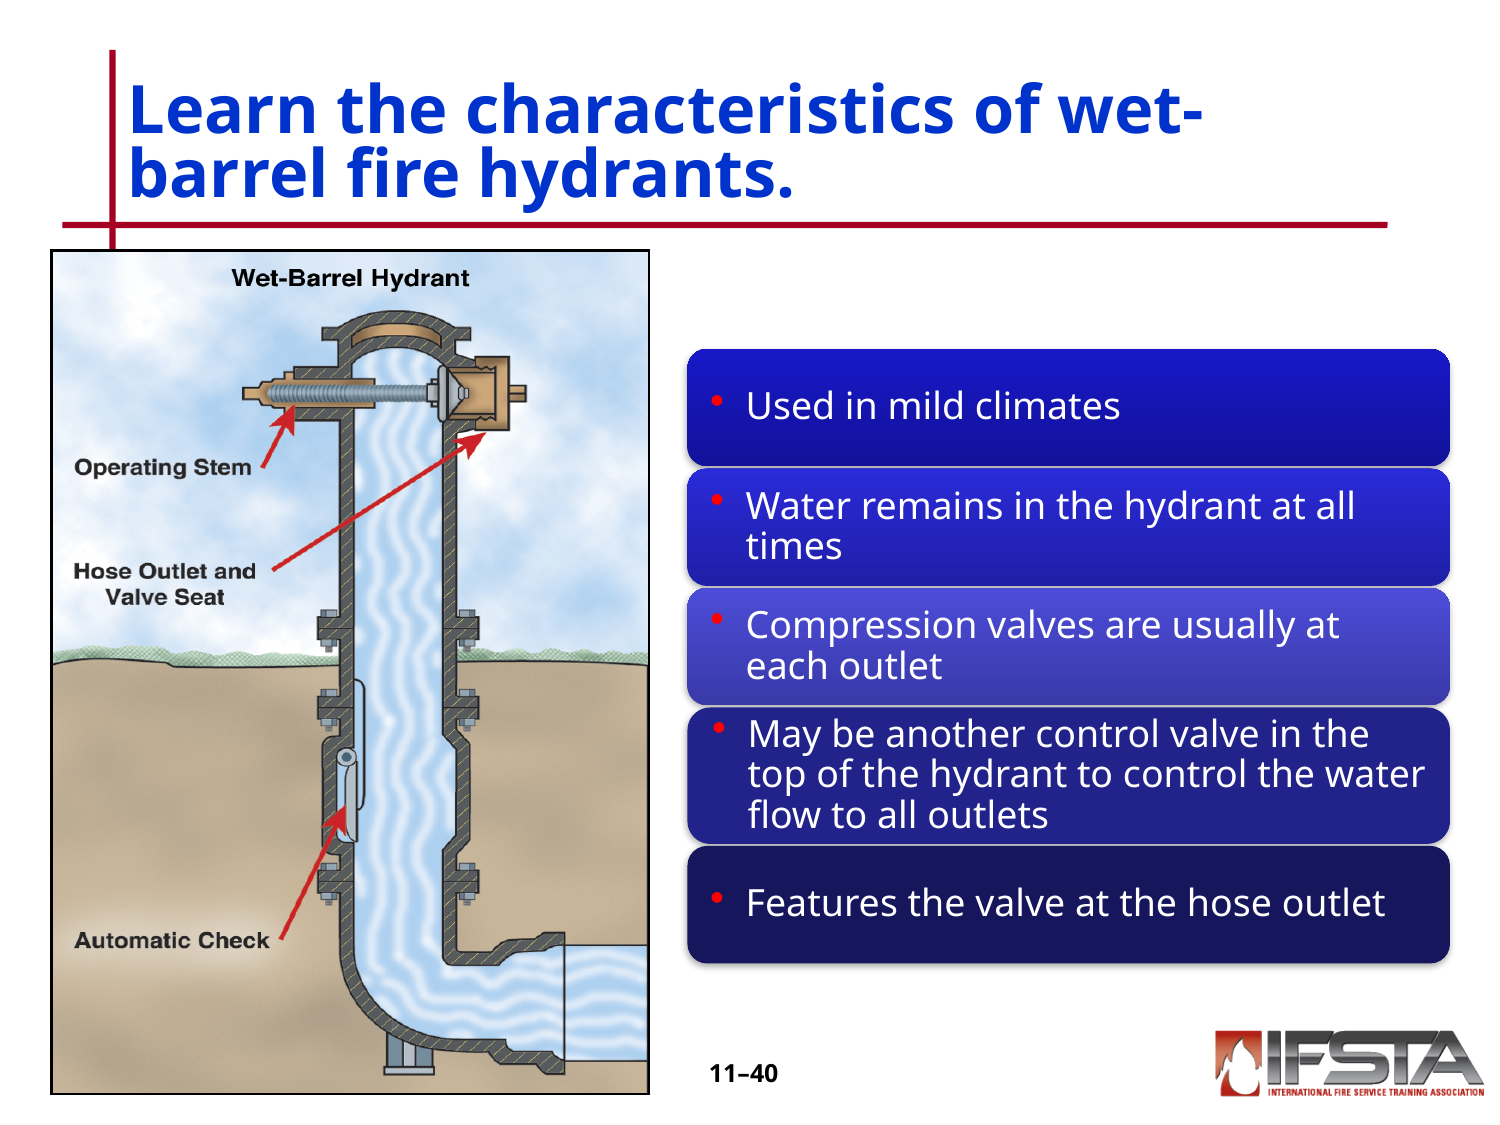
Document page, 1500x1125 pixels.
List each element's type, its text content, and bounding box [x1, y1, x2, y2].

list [49, 249, 651, 1095]
title Learn the characteristics of wet-barrel fire hydrants. [112, 75, 1388, 225]
slide_number 11–39 [587, 1050, 900, 1125]
picture [1215, 1030, 1485, 1099]
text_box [687, 299, 1451, 1013]
